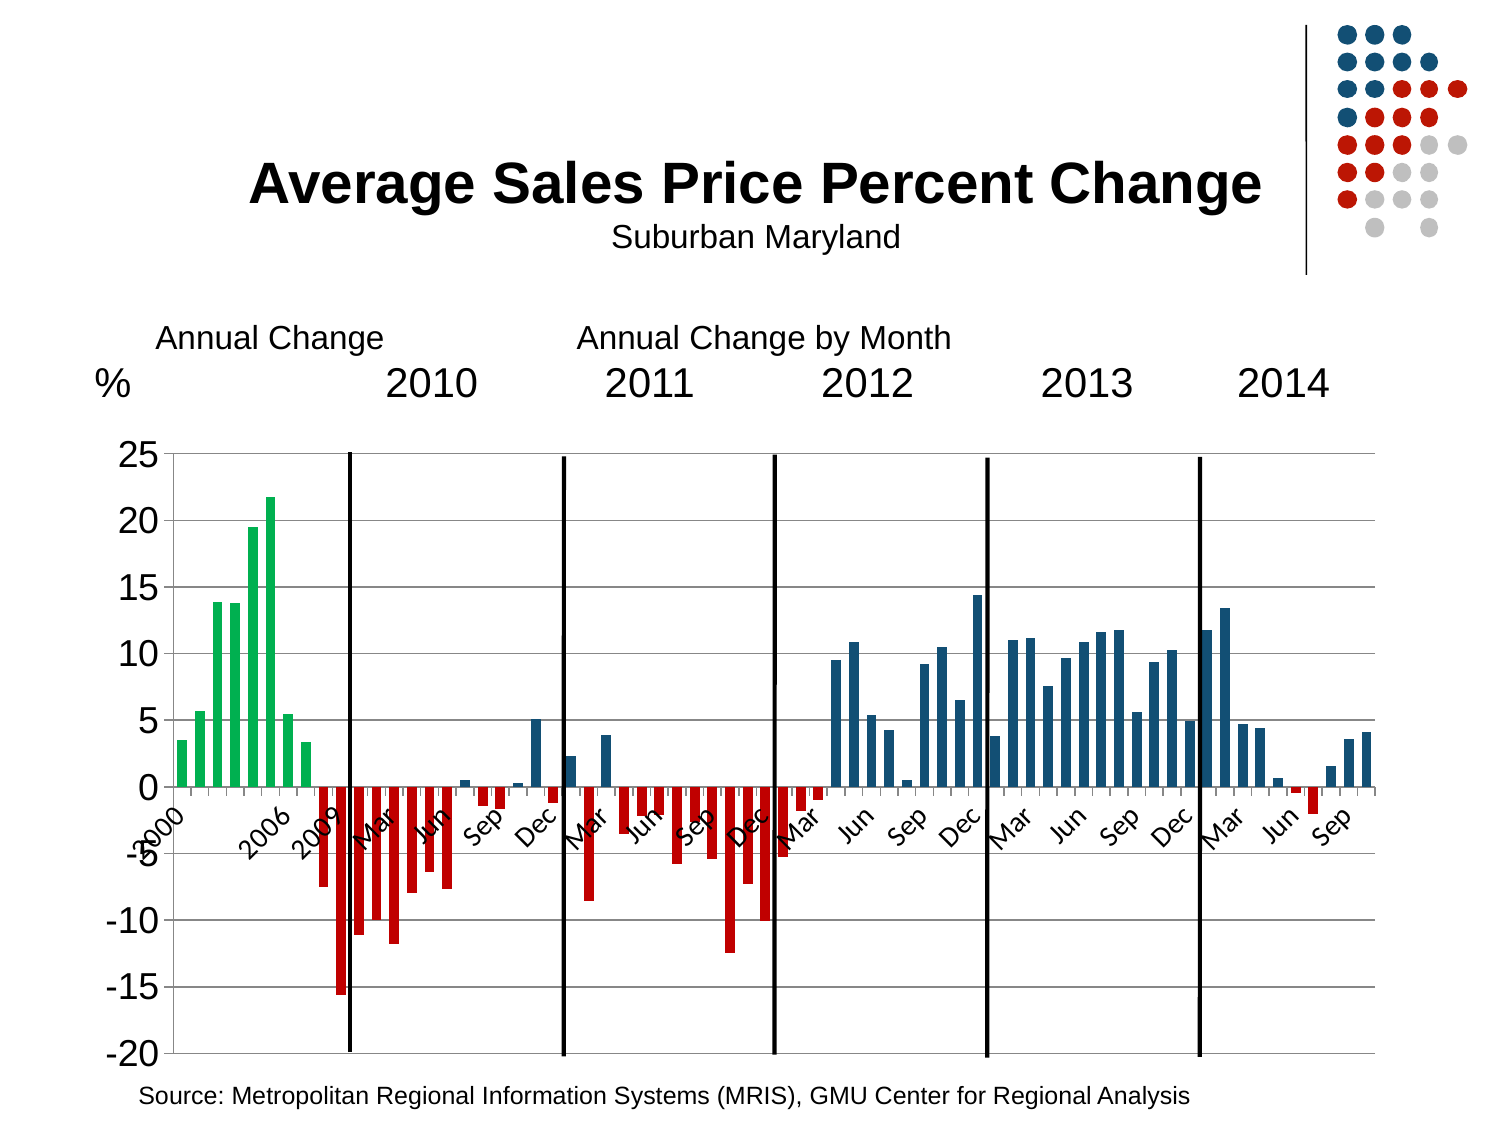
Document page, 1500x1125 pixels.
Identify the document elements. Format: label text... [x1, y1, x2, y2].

text_box Source: Metropolitan Regional Information Systems (MRIS), GMU Center for Regional Analysis [123, 1094, 1311, 1118]
text_box Average Sales Price Percent Change Suburban Maryland [62, 75, 1450, 263]
text_box Annual Change Annual Change by Month 2010 2011 2012 2013 2014 [140, 308, 1496, 414]
text_box % [79, 348, 147, 395]
chart [73, 397, 1399, 1086]
